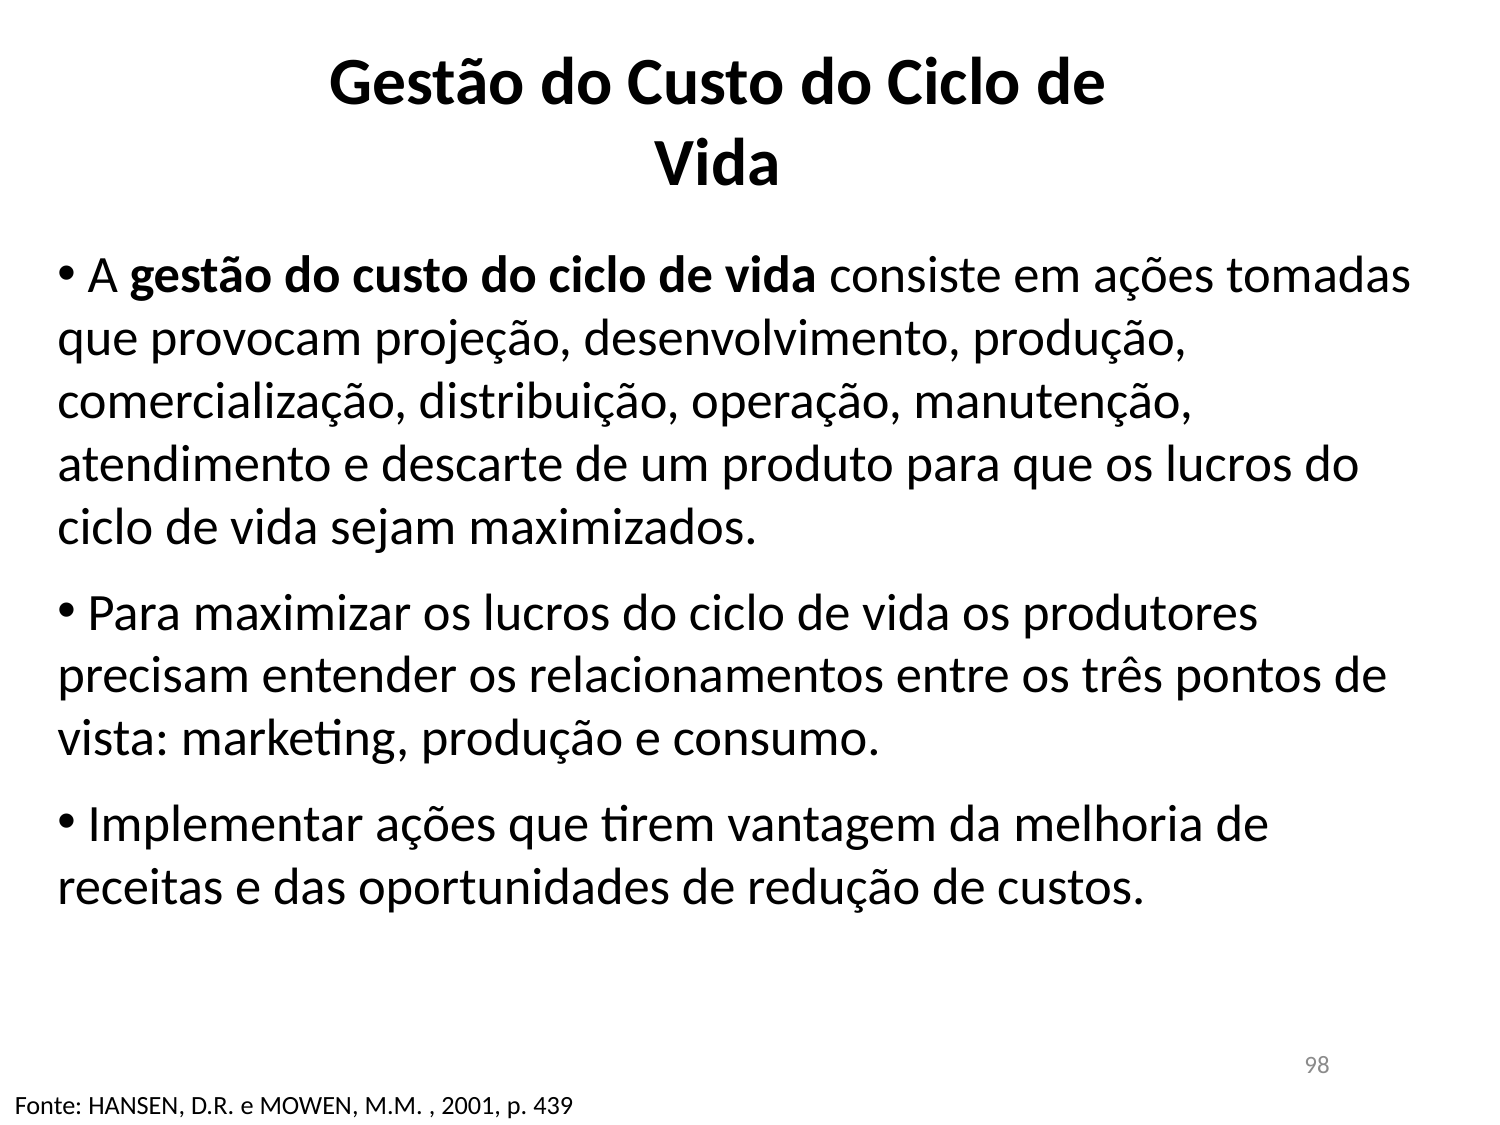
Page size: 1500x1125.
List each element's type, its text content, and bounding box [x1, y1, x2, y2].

title Gestão do Custo do Ciclo de Vida [292, 23, 1144, 212]
text_box A gestão do custo do ciclo de vida consiste em ações tomadas que provocam projeção, desenvolvimento, produção, comercialização, distribuição, operação, manutenção, atendimento e descarte de um produto para que os lucros do ciclo de vida sejam maximizados. Para maximizar os lucros do ciclo de vida os produtores precisam entender os relacionamentos entre os três pontos de vista: marketing, produção e consumo. Implementar ações que tirem vantagem da melhoria de receitas e das oportunidades de redução de custos. [42, 232, 1442, 923]
footer 98 [1203, 1024, 1431, 1103]
text_box Fonte: HANSEN, D.R. e MOWEN, M.M. , 2001, p. 439 [0, 1080, 1500, 1125]
